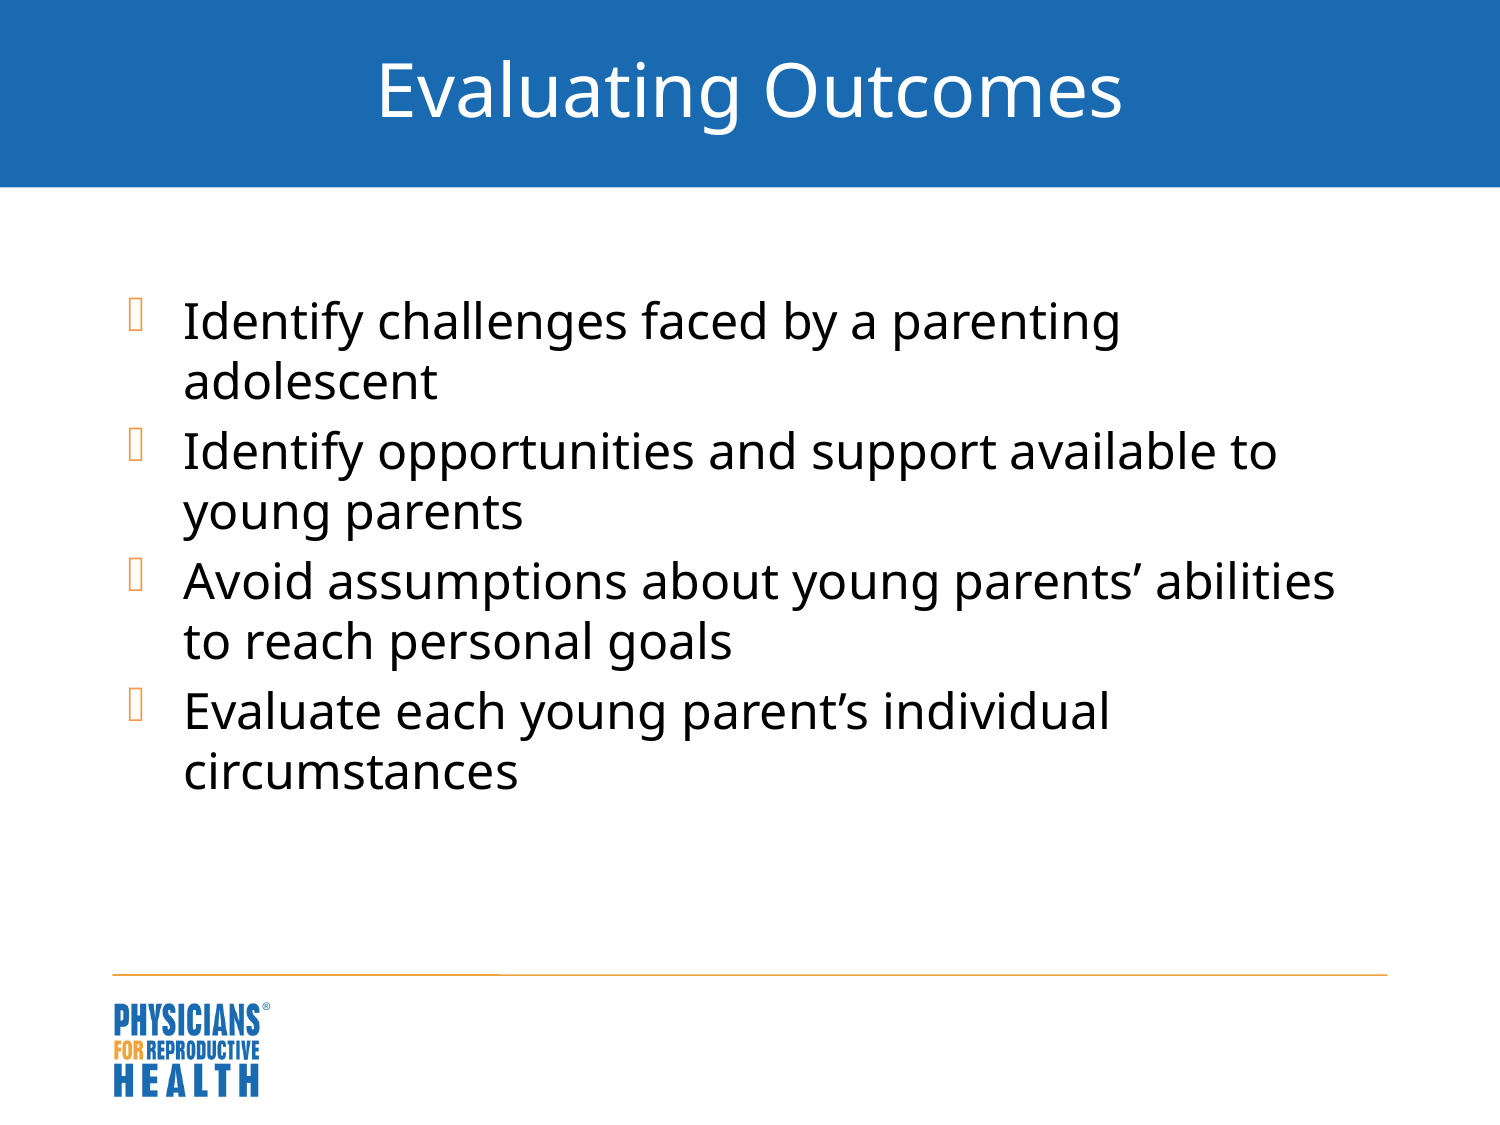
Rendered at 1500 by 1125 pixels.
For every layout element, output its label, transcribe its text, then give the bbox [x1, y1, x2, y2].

list Identify challenges faced by a parenting adolescent Identify opportunities and support available to young parents Avoid assumptions about young parents’ abilities to reach personal goals Evaluate each young parent’s individual circumstances [112, 212, 1388, 913]
picture [112, 999, 263, 1100]
title Evaluating Outcomes [75, 12, 1425, 163]
